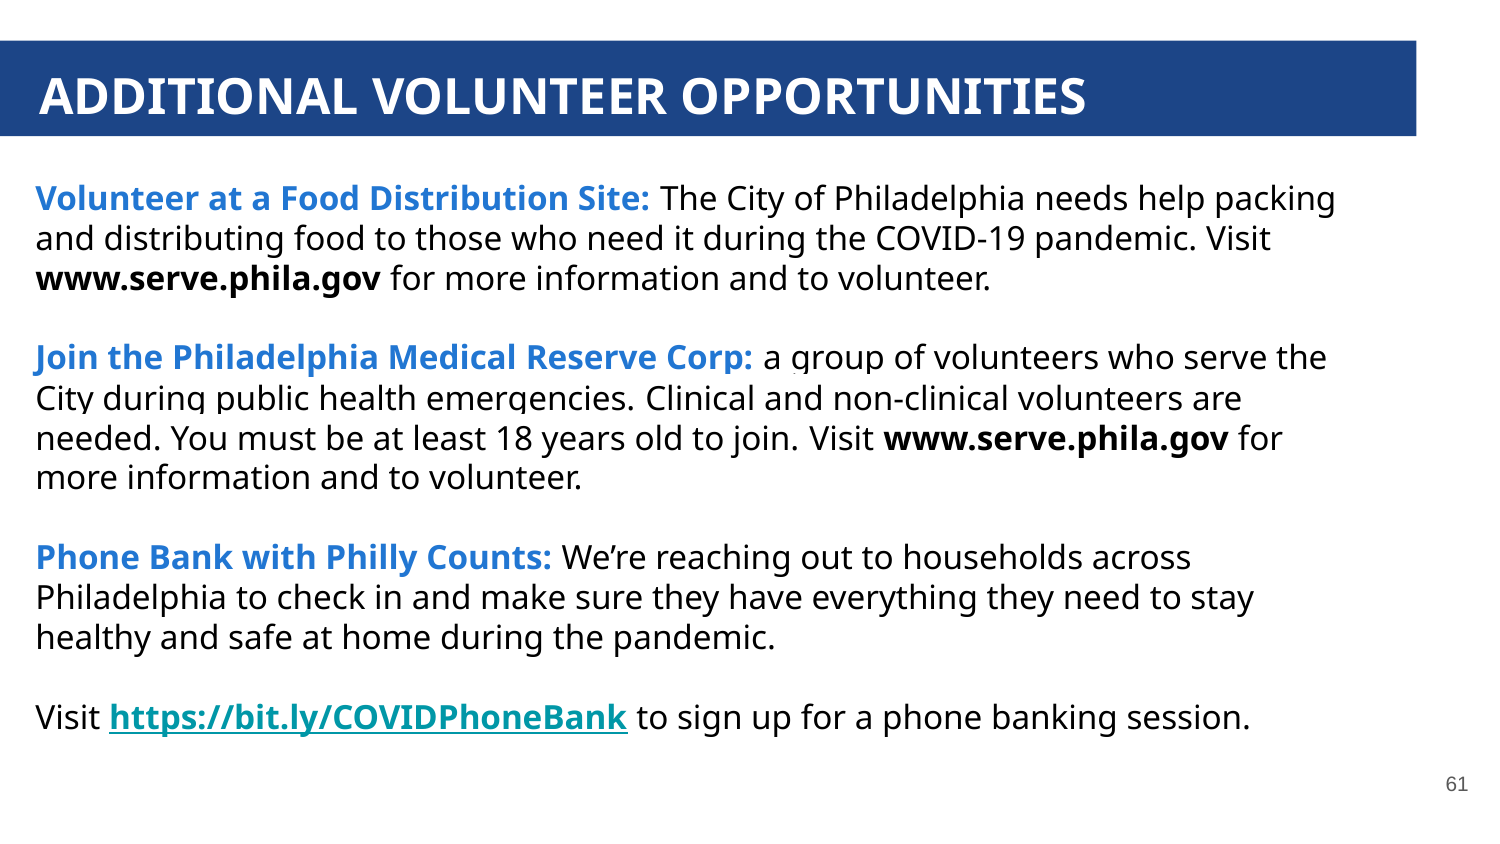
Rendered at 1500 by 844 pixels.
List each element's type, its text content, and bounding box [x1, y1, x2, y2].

text_box [0, 40, 1417, 137]
text_box Volunteer at a Food Distribution Site: The City of Philadelphia needs help packing and distributing food to those who need it during the COVID-19 pandemic. Visit www.serve.phila.gov for more information and to volunteer. Join the Philadelphia Medical Reserve Corp: a group of volunteers who serve the City during public health emergencies. Clinical and non-clinical volunteers are needed. You must be at least 18 years old to join. Visit www.serve.phila.gov for more information and to volunteer. Phone Bank with Philly Counts: We’re reaching out to households across Philadelphia to check in and make sure they have everything they need to stay healthy and safe at home during the pandemic. Visit https://bit.ly/COVIDPhoneBank to sign up for a phone banking session. [24, 171, 1379, 729]
text_box ADDITIONAL VOLUNTEER OPPORTUNITIES [24, 49, 1460, 108]
slide_number ‹#› [1389, 764, 1480, 830]
